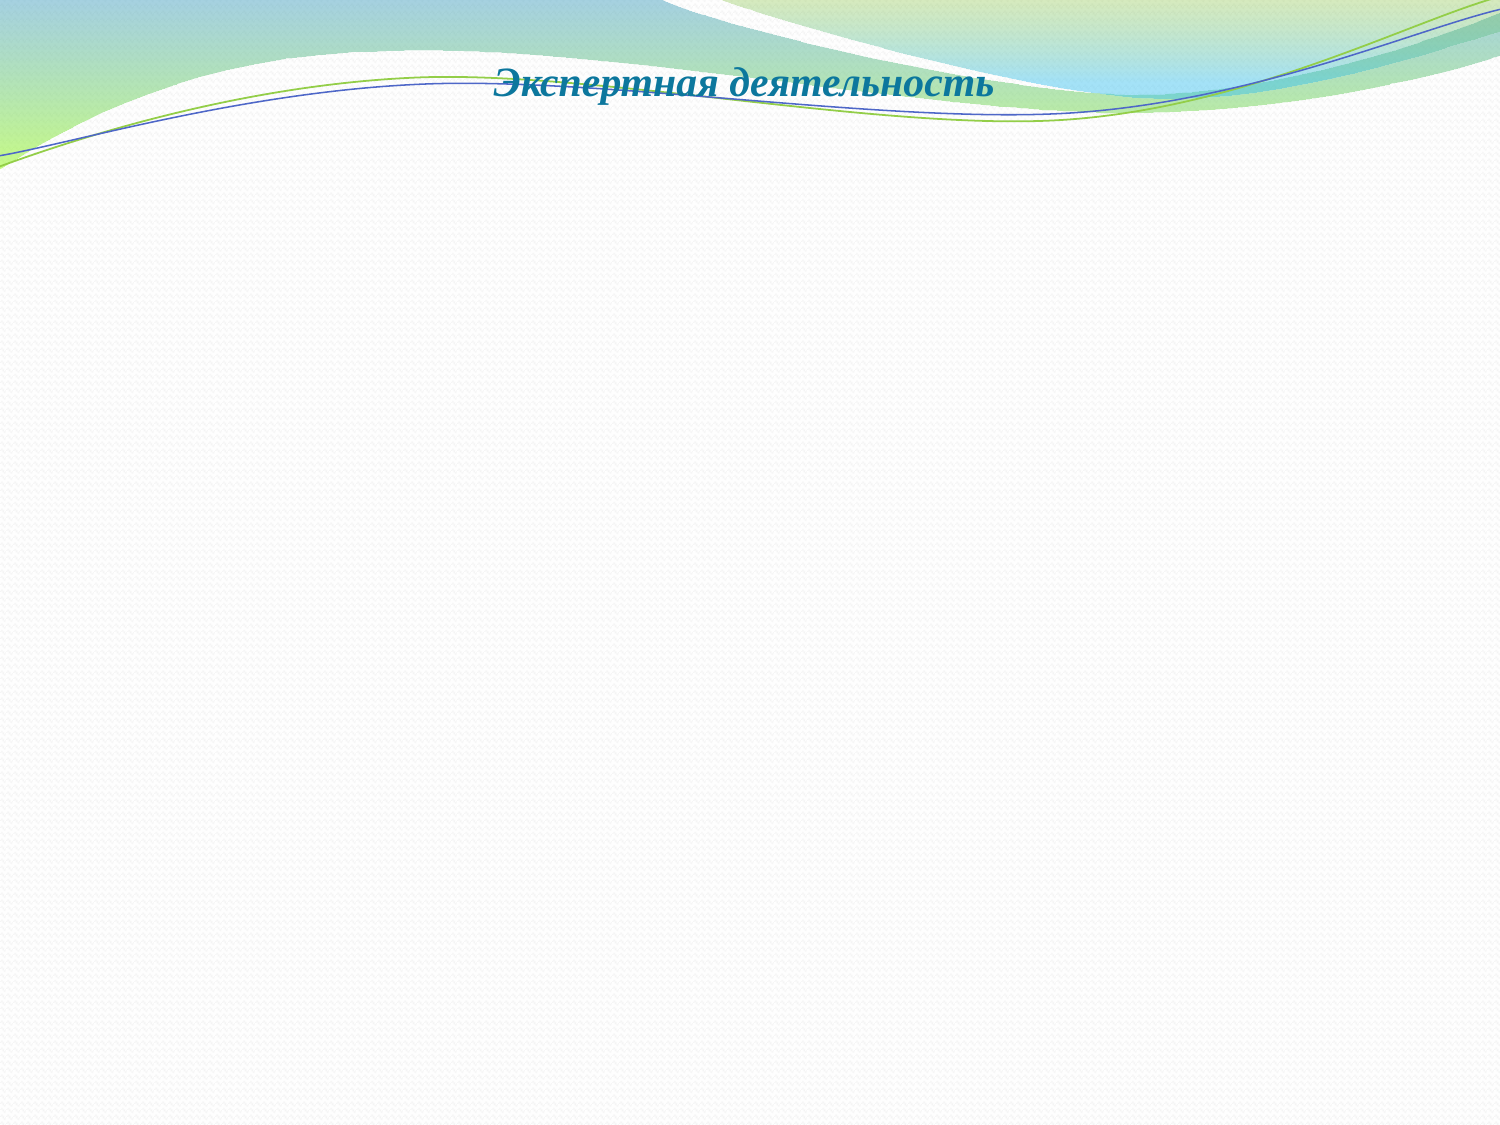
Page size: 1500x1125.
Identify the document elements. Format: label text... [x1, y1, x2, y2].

text_box Экспертная деятельность [46, 46, 1442, 112]
